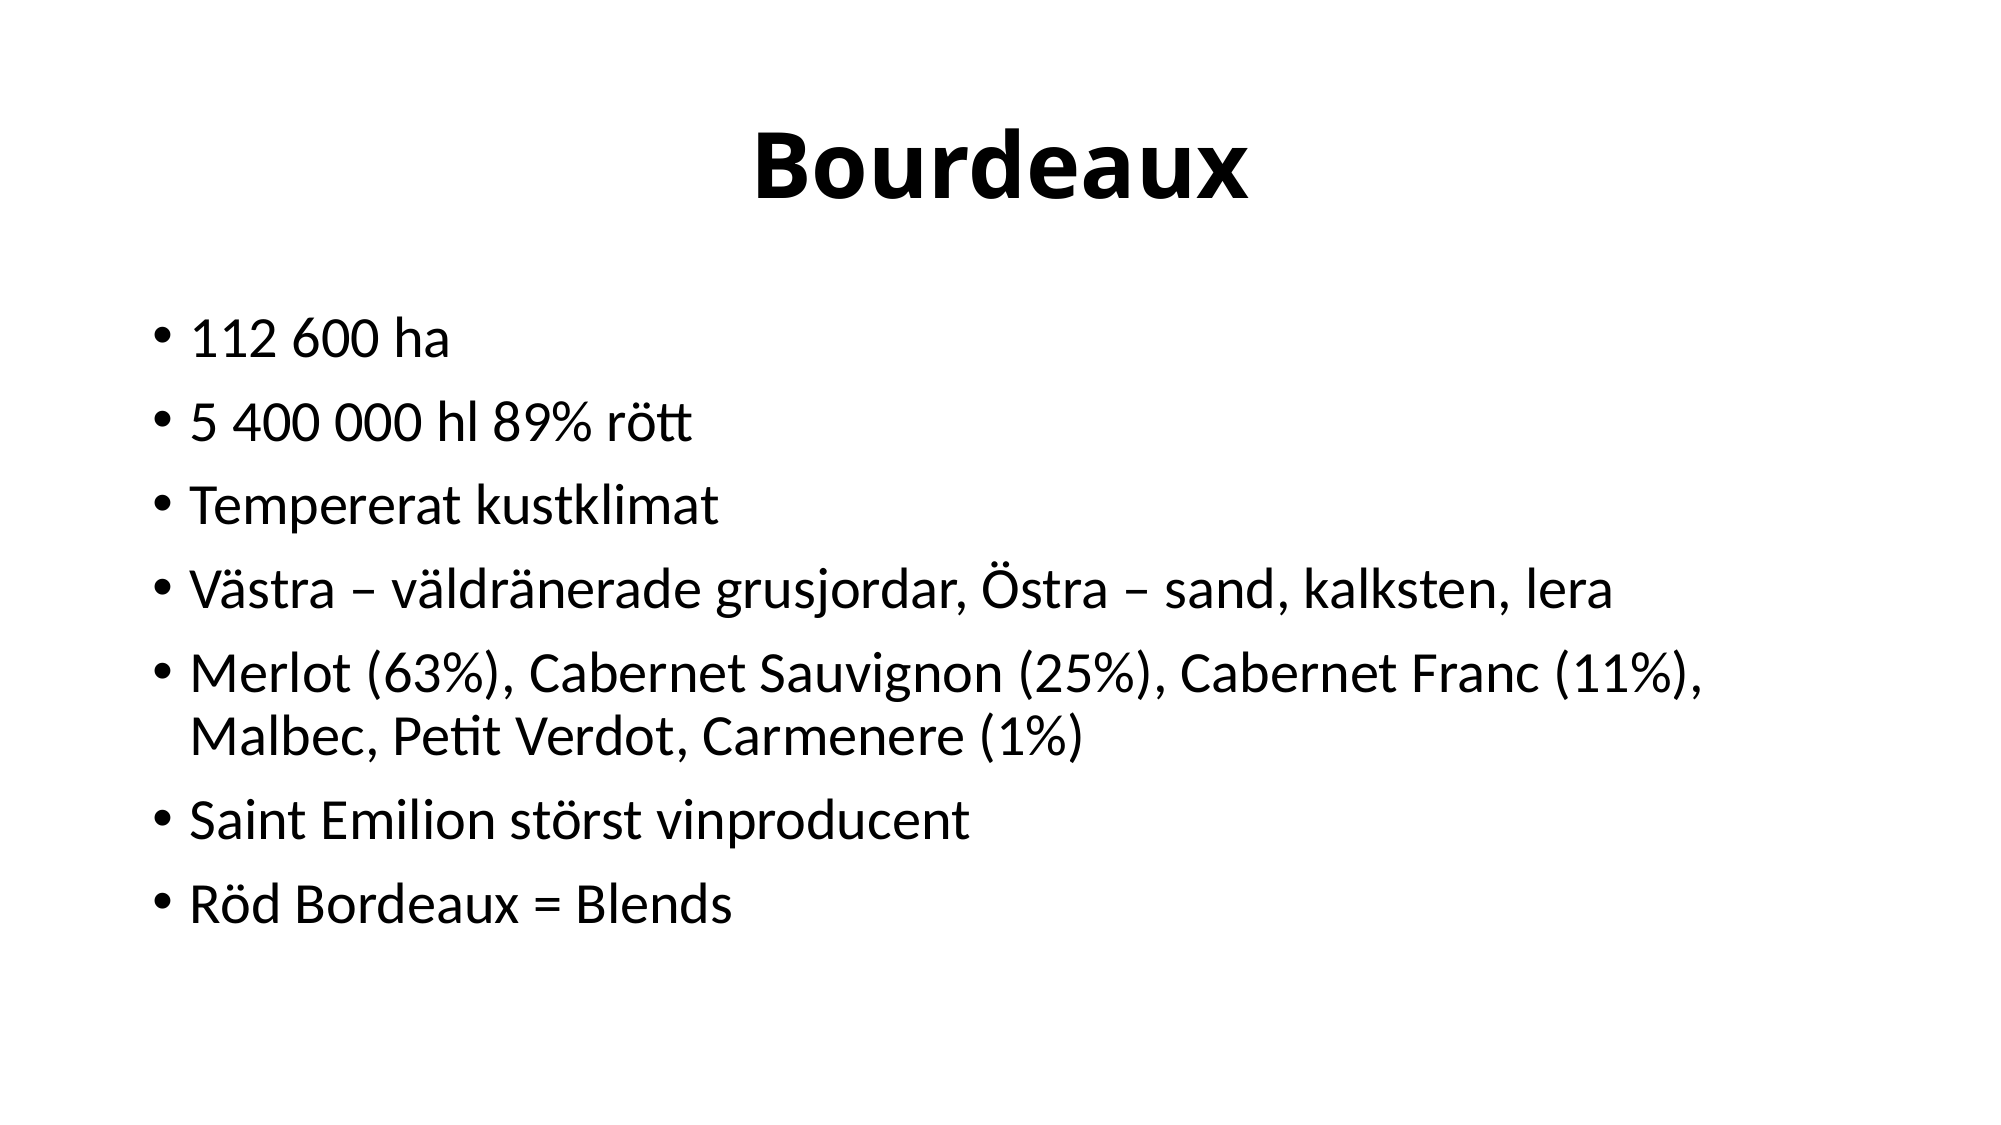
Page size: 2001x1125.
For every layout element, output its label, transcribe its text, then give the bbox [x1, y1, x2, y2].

list 112 600 ha 5 400 000 hl 89% rött Tempererat kustklimat Västra – väldränerade grusjordar, Östra – sand, kalksten, lera Merlot (63%), Cabernet Sauvignon (25%), Cabernet Franc (11%), Malbec, Petit Verdot, Carmenere (1%) Saint Emilion störst vinproducent Röd Bordeaux = Blends [137, 299, 1863, 1014]
title Bourdeaux [137, 59, 1863, 278]
